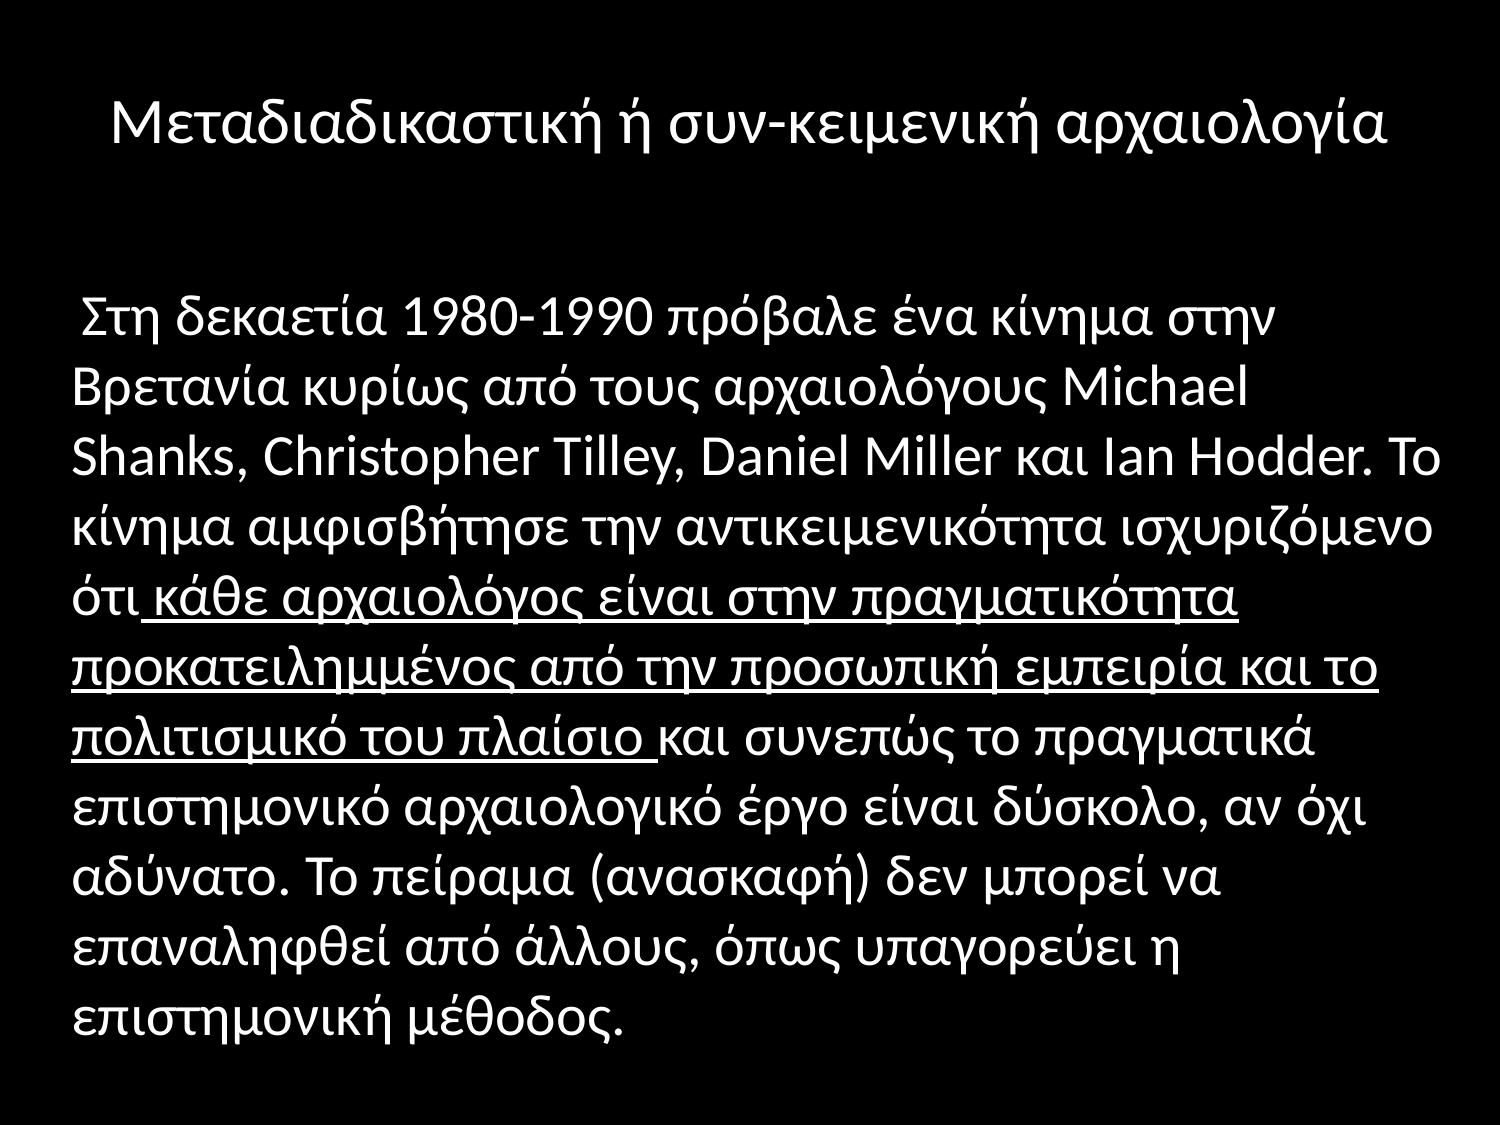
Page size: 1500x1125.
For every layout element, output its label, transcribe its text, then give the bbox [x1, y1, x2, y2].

title Μεταδιαδικαστική ή συν-κειμενική αρχαιολογία [75, 46, 1425, 188]
list Στη δεκαετία 1980-1990 πρόβαλε ένα κίνημα στην Βρετανία κυρίως από τους αρχαιολόγους Michael Shanks, Christopher Tilley, Daniel Miller και Ian Hodder. Το κίνημα αμφισβήτησε την αντικειμενικότητα ισχυριζόμενο ότι κάθε αρχαιολόγος είναι στην πραγματικότητα προκατειλημμένος από την προσωπική εμπειρία και το πολιτισμικό του πλαίσιο και συνεπώς το πραγματικά επιστημονικό αρχαιολογικό έργο είναι δύσκολο, αν όχι αδύνατο. Το πείραμα (ανασκαφή) δεν μπορεί να επαναληφθεί από άλλους, όπως υπαγορεύει η επιστημονική μέθοδος. [0, 269, 1500, 1055]
